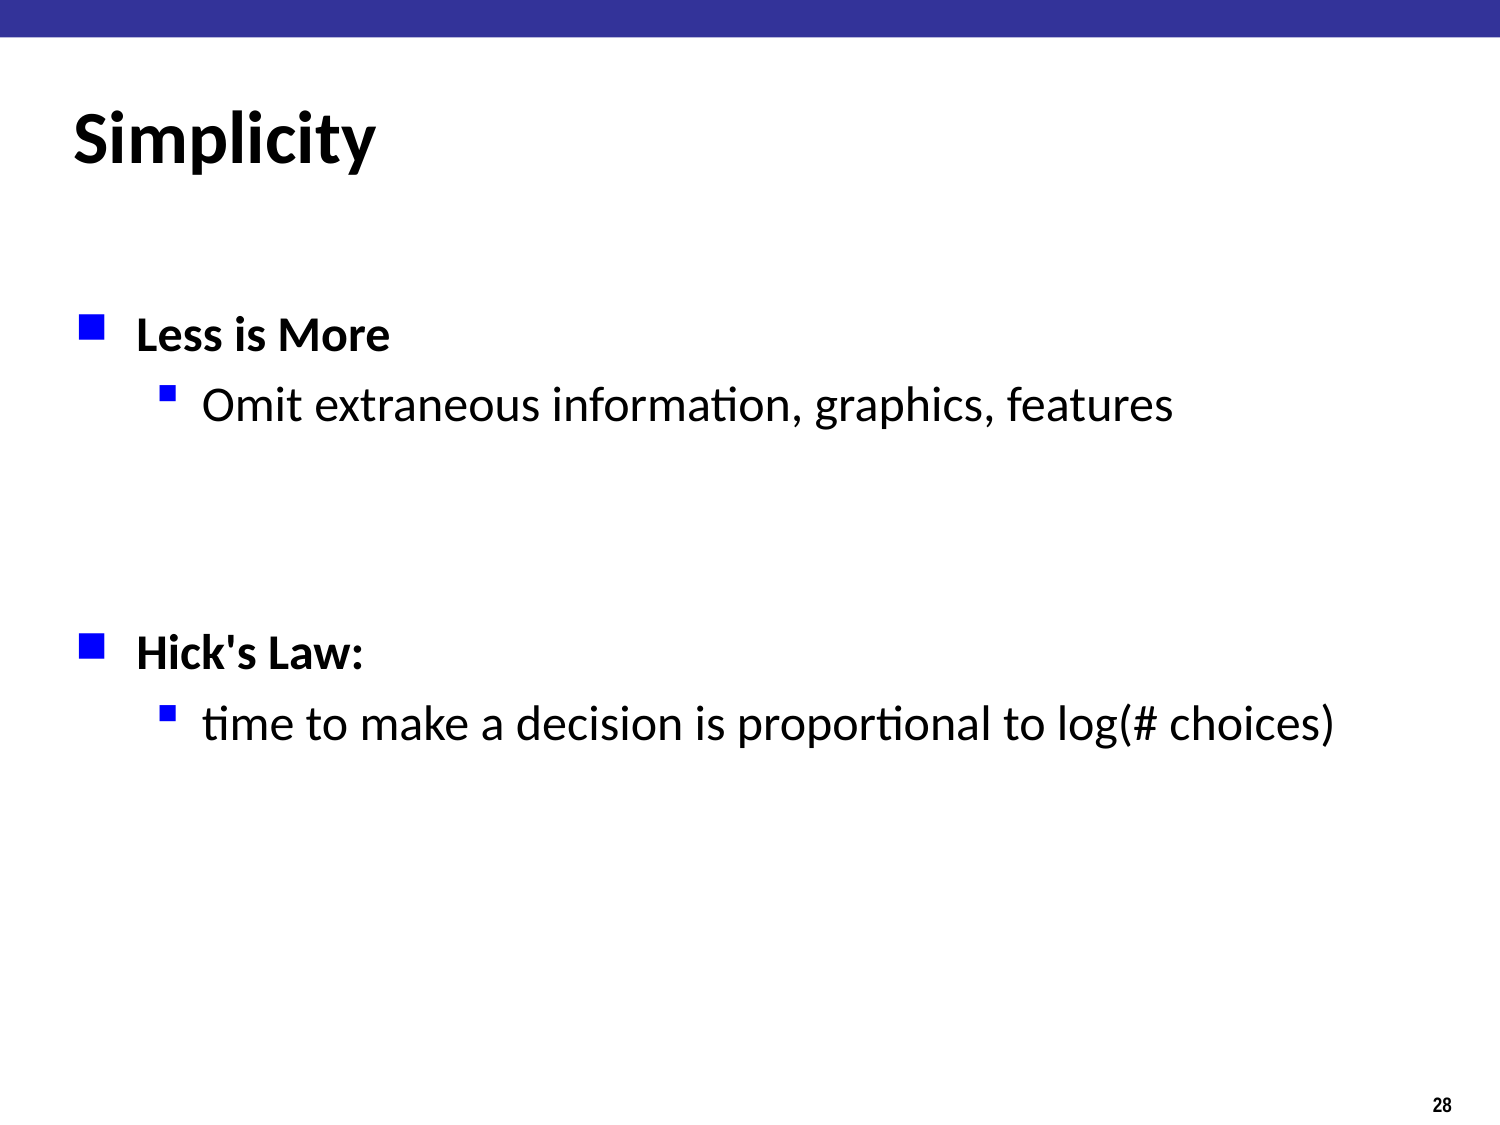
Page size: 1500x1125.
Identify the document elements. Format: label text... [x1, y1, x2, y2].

list Less is More Omit extraneous information, graphics, features Hick's Law: time to make a decision is proportional to log(# choices) [64, 223, 1451, 1040]
title Simplicity [58, 71, 1305, 197]
